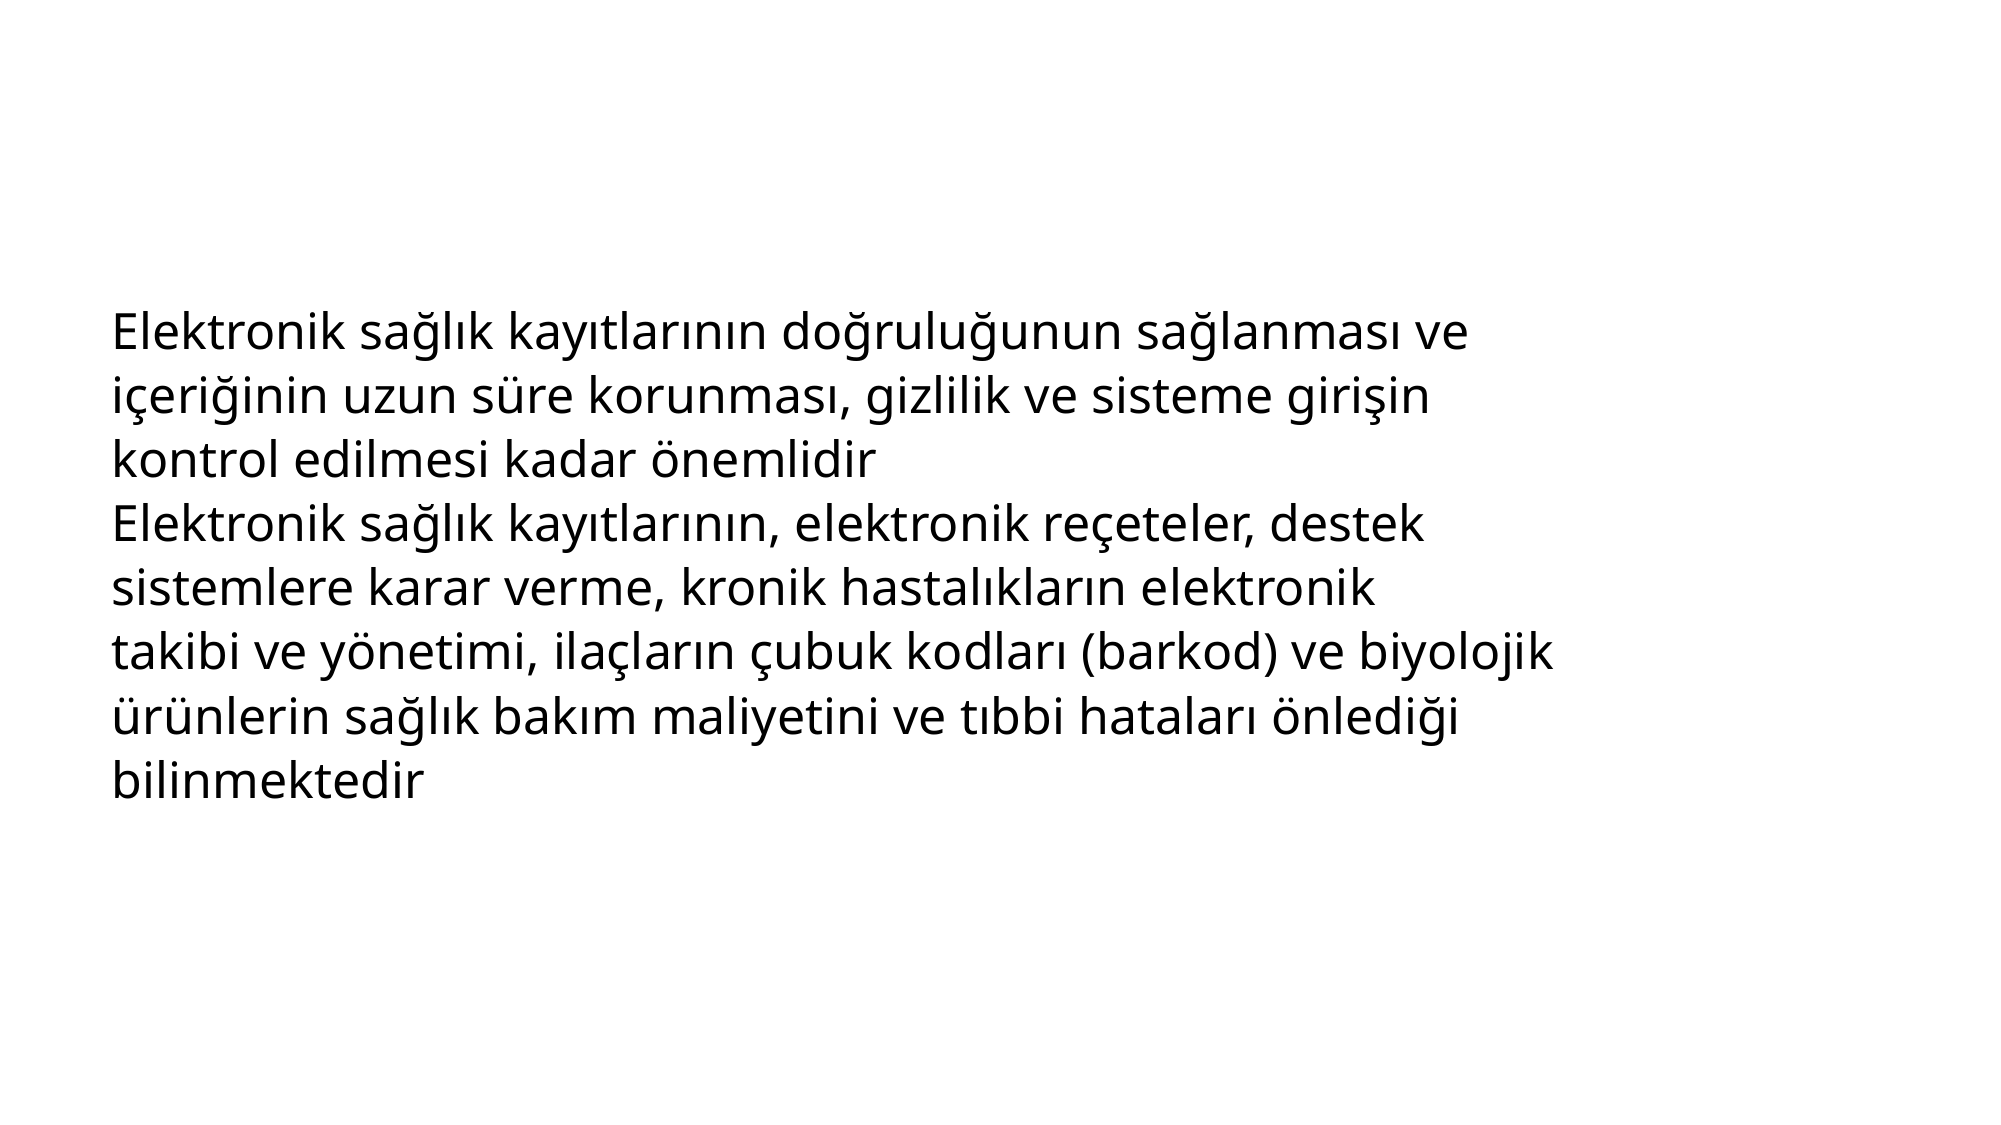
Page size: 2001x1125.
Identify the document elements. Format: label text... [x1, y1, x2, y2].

text_box Elektronik sağlık kayıtlarının doğruluğunun sağlanması ve içeriğinin uzun süre korunması, gizlilik ve sisteme girişin kontrol edilmesi kadar önemlidir Elektronik sağlık kayıtlarının, elektronik reçeteler, destek sistemlere karar verme, kronik hastalıkların elektronik takibi ve yönetimi, ilaçların çubuk kodları (barkod) ve biyolojik ürünlerin sağlık bakım maliyetini ve tıbbi hataları önlediği bilinmektedir [97, 287, 1601, 816]
